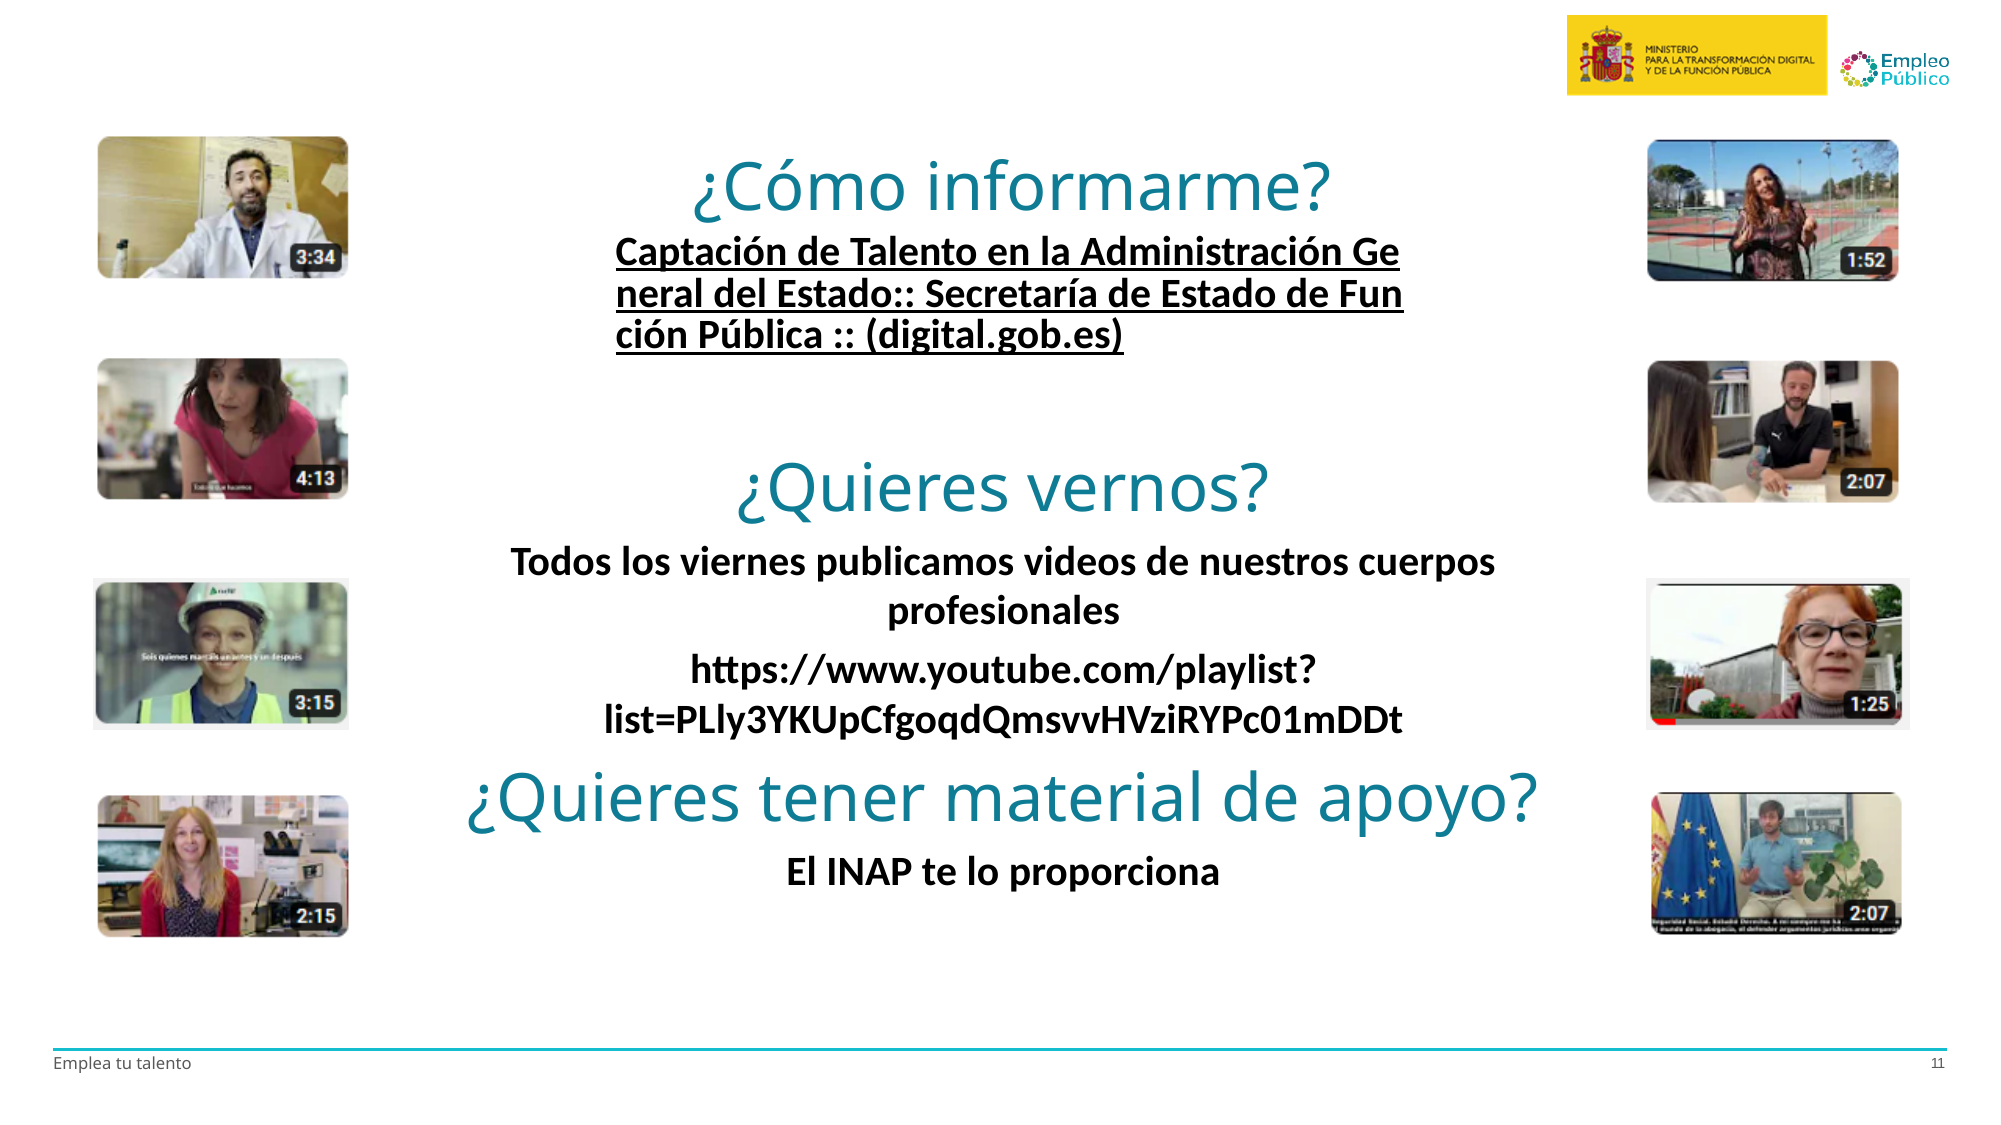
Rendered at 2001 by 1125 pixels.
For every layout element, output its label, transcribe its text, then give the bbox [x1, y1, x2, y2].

text_box ¿Quieres vernos? Todos los viernes publicamos videos de nuestros cuerpos profesionales https://www.youtube.com/playlist?list=PLly3YKUpCfgoqdQmsvvHVziRYPc01mDDt ¿Quieres tener material de apoyo? El INAP te lo proporciona [394, 437, 1613, 768]
picture [1646, 577, 1910, 730]
picture [94, 791, 355, 943]
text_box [1839, 50, 1949, 88]
picture [94, 132, 354, 281]
picture [1645, 358, 1906, 506]
text_box ¿Cómo informarme? Captación de Talento en la Administración General del Estado:: Secretaría de Estado de Función Pública :: (digital.gob.es) [600, 136, 1425, 390]
slide_number Emplea tu talento [51, 1049, 351, 1125]
footer 11 [1928, 1053, 1950, 1125]
picture [93, 578, 349, 731]
picture [1567, 14, 1829, 98]
picture [93, 357, 354, 502]
picture [1643, 136, 1906, 286]
picture [1646, 791, 1906, 941]
